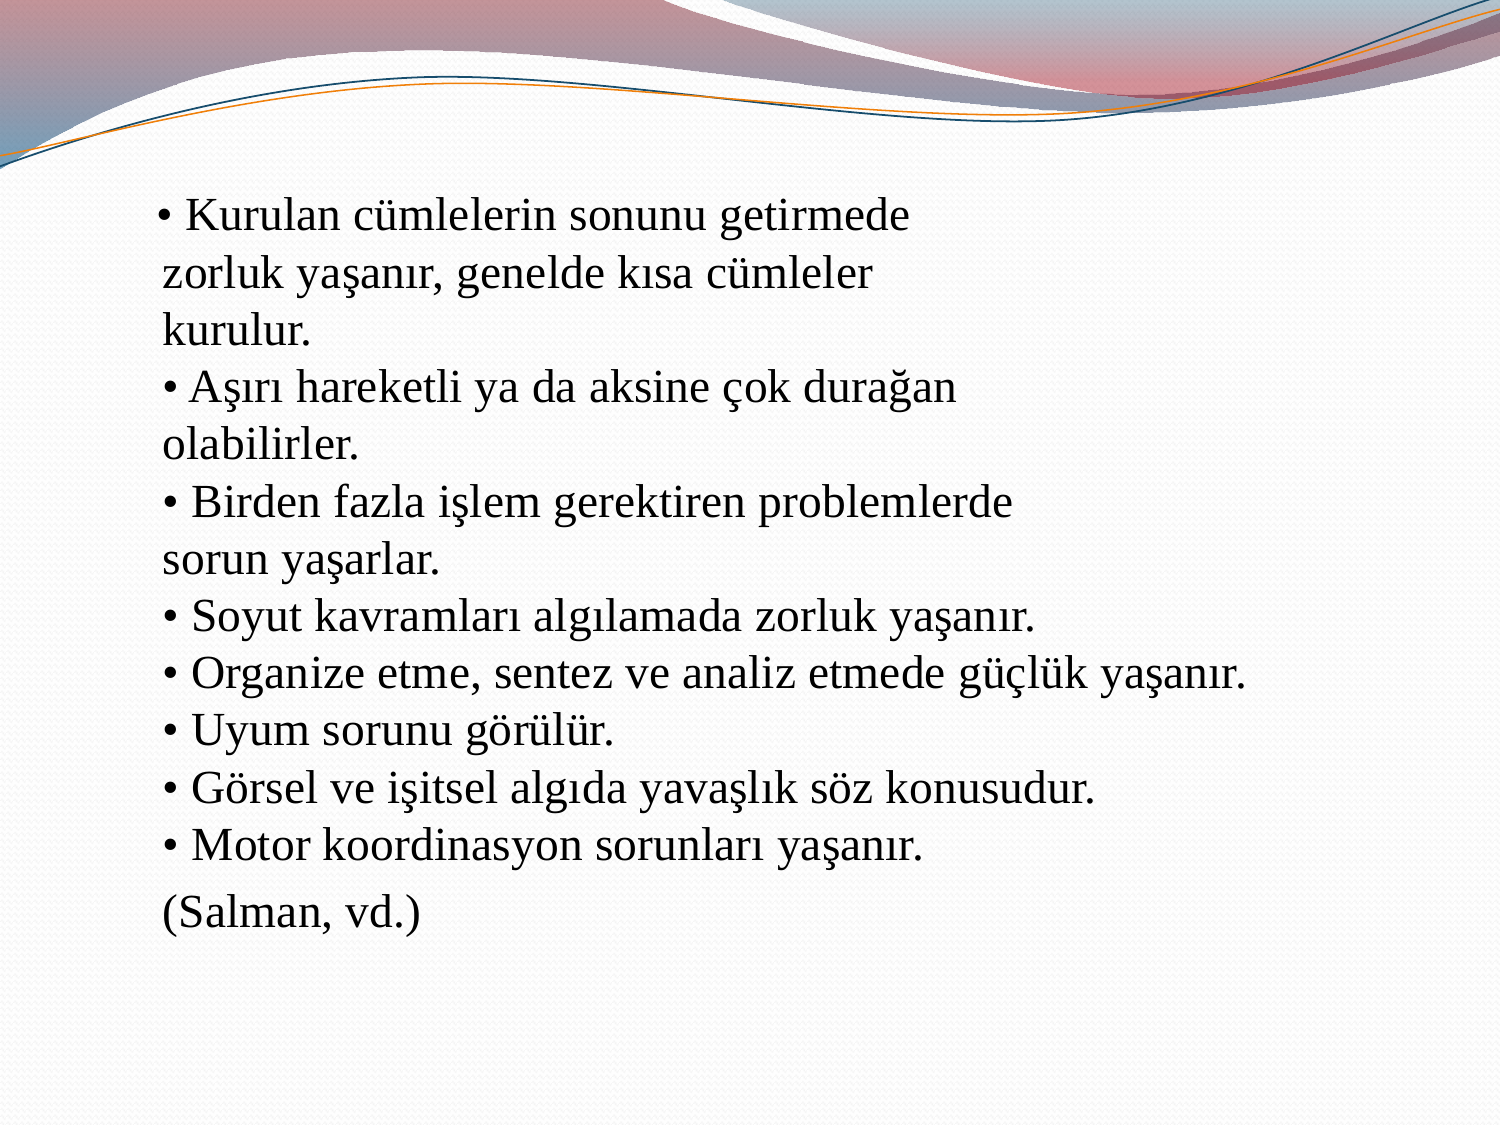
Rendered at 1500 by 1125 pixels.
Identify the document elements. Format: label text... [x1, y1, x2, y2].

list • Kurulan cümlelerin sonunu getirmede zorluk yaşanır, genelde kısa cümleler kurulur. • Aşırı hareketli ya da aksine çok durağan olabilirler. • Birden fazla işlem gerektiren problemlerde sorun yaşarlar. • Soyut kavramları algılamada zorluk yaşanır. • Organize etme, sentez ve analiz etmede güçlük yaşanır. • Uyum sorunu görülür. • Görsel ve işitsel algıda yavaşlık söz konusudur. • Motor koordinasyon sorunları yaşanır. (Salman, vd.) [105, 175, 1360, 1020]
